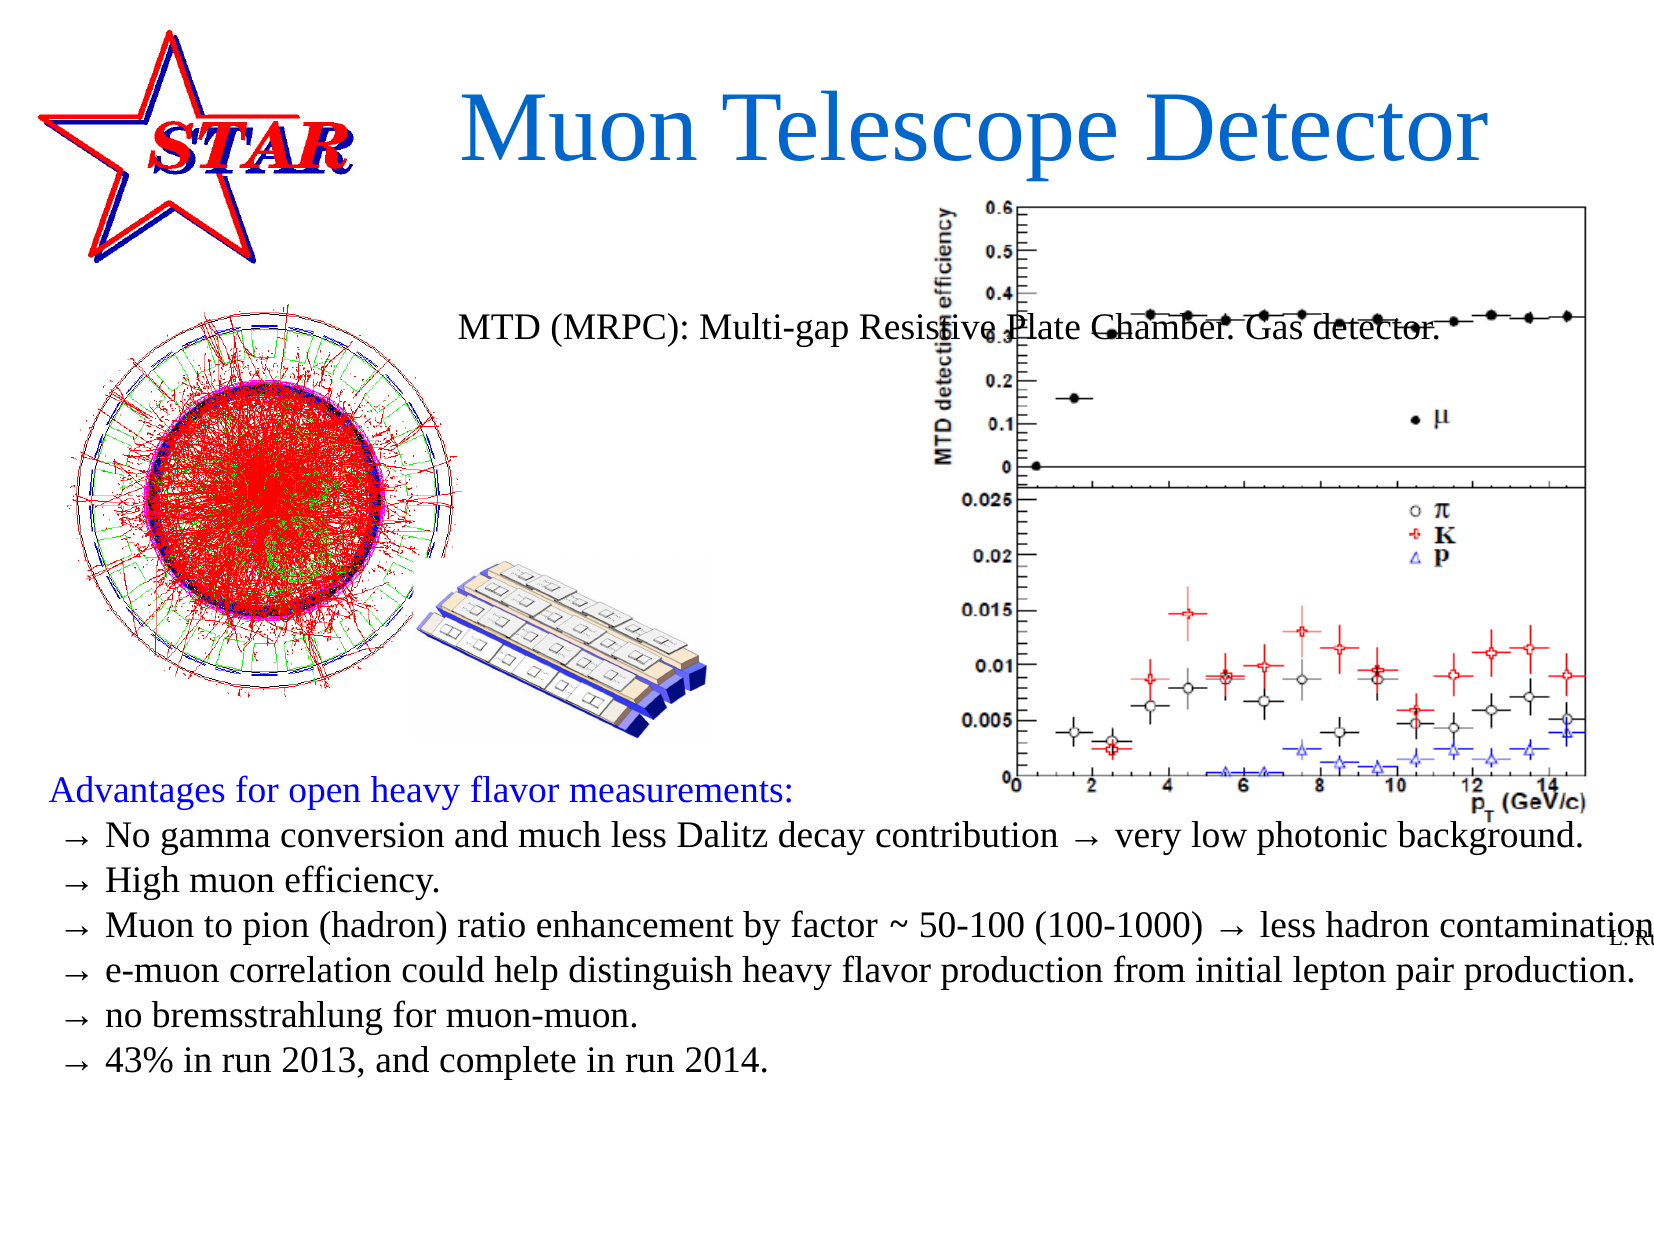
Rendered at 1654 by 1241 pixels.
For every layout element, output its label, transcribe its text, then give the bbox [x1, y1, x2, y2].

text_box Muon Telescope Detector [359, 53, 1536, 295]
text_box Advantages for open heavy flavor measurements: → No gamma conversion and much less Dalitz decay contribution → very low photonic background. → High muon efficiency. → Muon to pion (hadron) ratio enhancement by factor ⁓ 50-100 (100-1000) → less hadron contamination. → e-muon correlation could help distinguish heavy flavor production from initial lepton pair production. → no bremsstrahlung for muon-muon. → 43% in run 2013, and complete in run 2014. [33, 757, 1570, 1188]
text_box MTD (MRPC): Multi-gap Resistive Plate Chamber. Gas detector. [504, 295, 910, 435]
picture [29, 29, 712, 739]
text_box L. Ruan et al., Journal of Physics G: Nucl. Part. Phys. 36 (2009) 095001 [1594, 915, 1654, 956]
picture [915, 176, 1602, 827]
